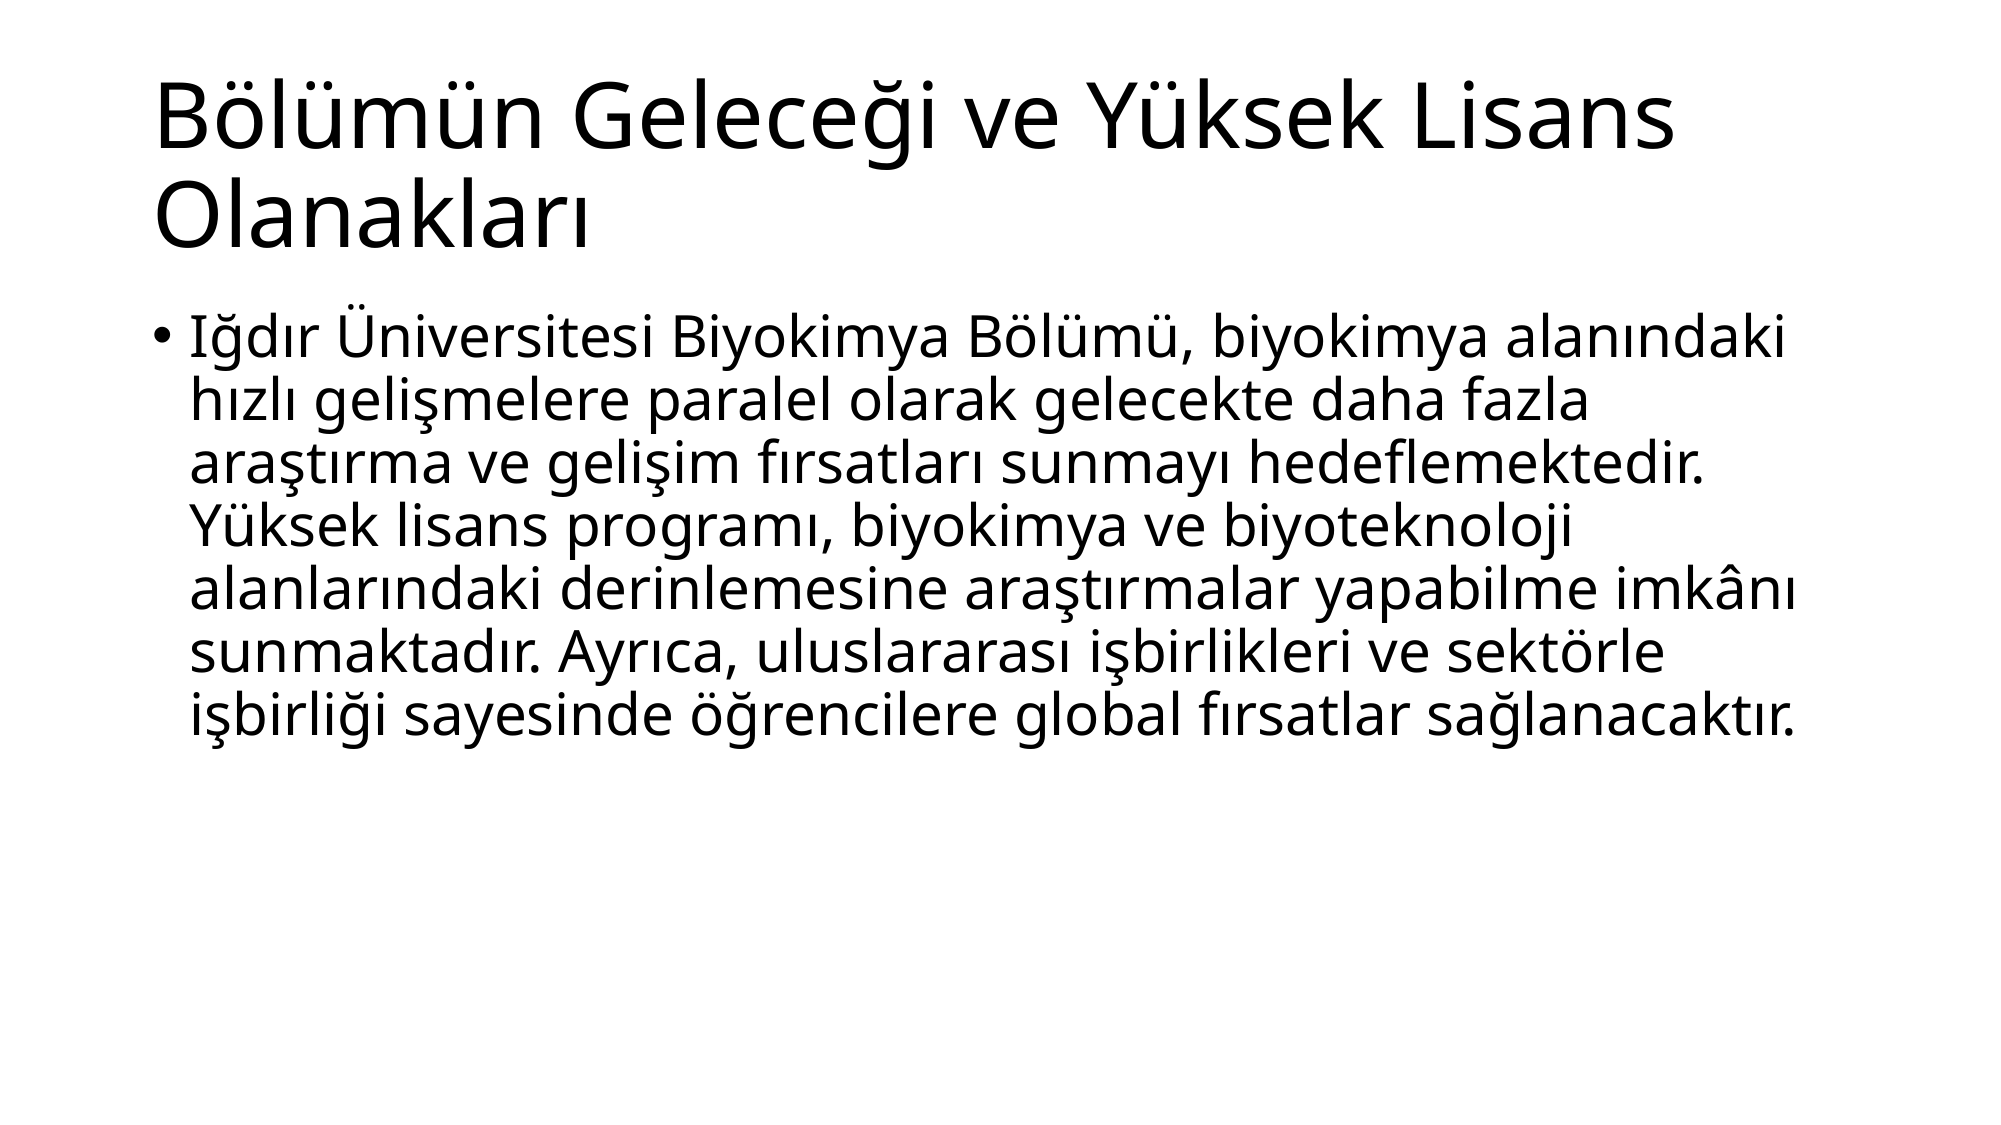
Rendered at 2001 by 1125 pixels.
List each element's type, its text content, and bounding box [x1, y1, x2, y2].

title Bölümün Geleceği ve Yüksek Lisans Olanakları [137, 59, 1863, 278]
list Iğdır Üniversitesi Biyokimya Bölümü, biyokimya alanındaki hızlı gelişmelere paralel olarak gelecekte daha fazla araştırma ve gelişim fırsatları sunmayı hedeflemektedir. Yüksek lisans programı, biyokimya ve biyoteknoloji alanlarındaki derinlemesine araştırmalar yapabilme imkânı sunmaktadır. Ayrıca, uluslararası işbirlikleri ve sektörle işbirliği sayesinde öğrencilere global fırsatlar sağlanacaktır. [137, 299, 1863, 1014]
